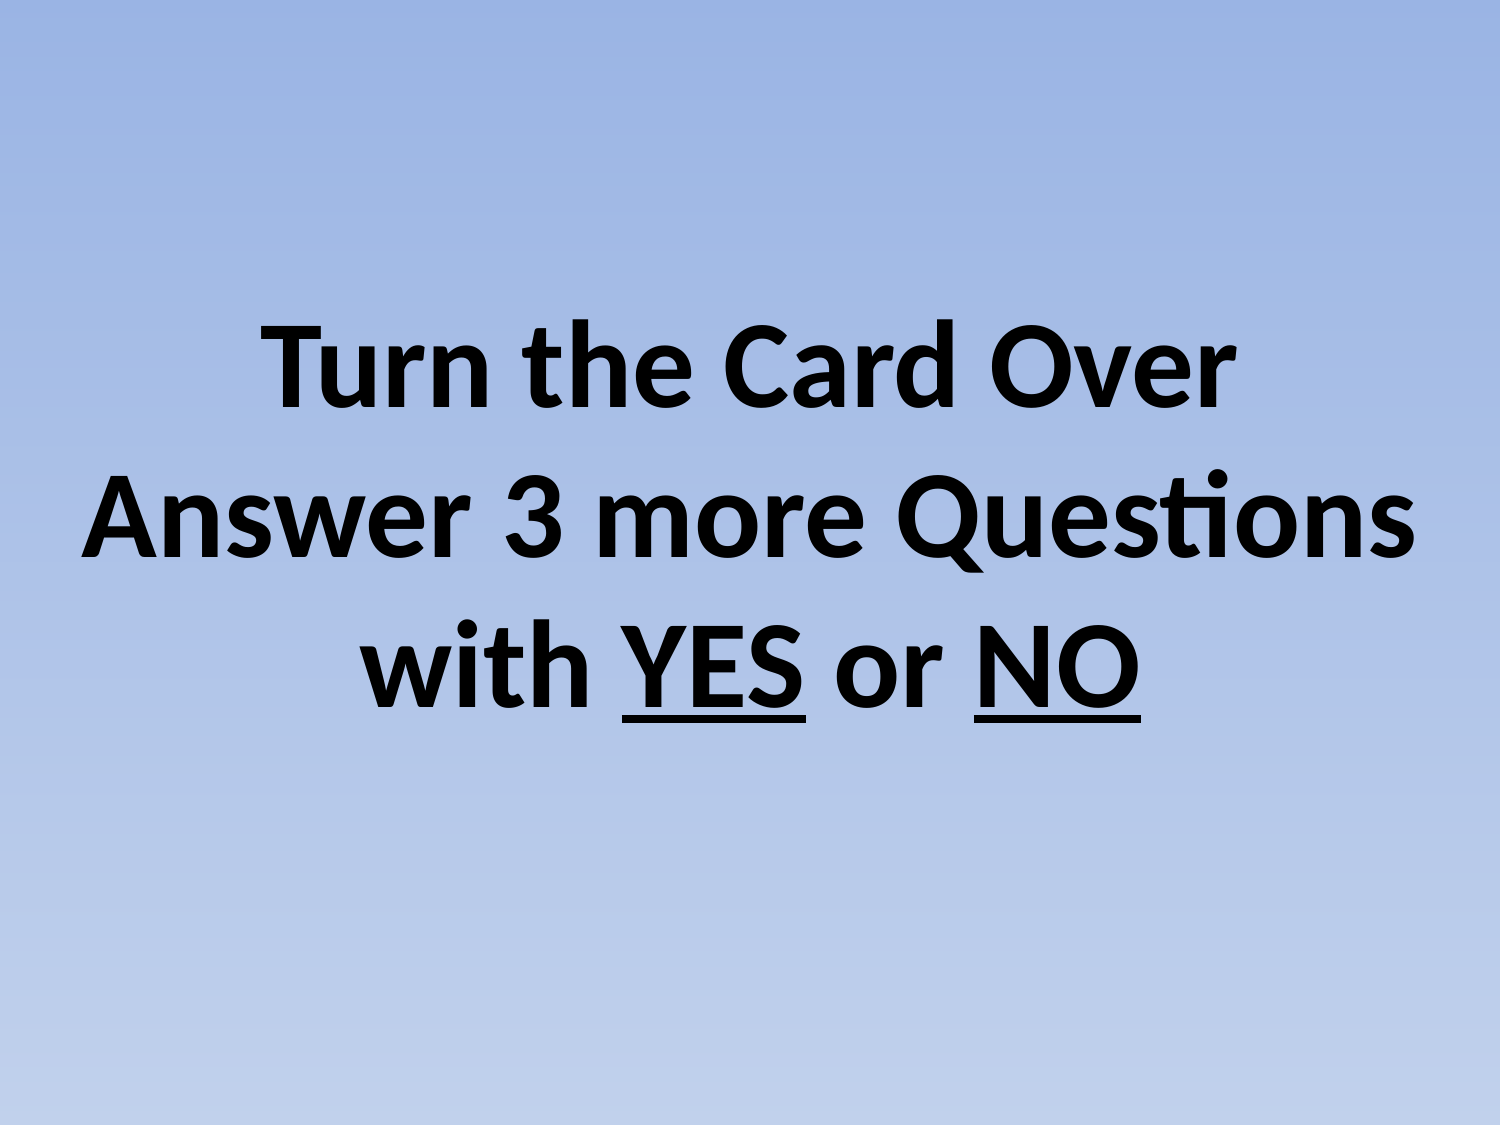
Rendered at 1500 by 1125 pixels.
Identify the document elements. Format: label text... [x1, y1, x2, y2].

title Turn the Card Over Answer 3 more Questions with YES or NO [0, 0, 1500, 1125]
